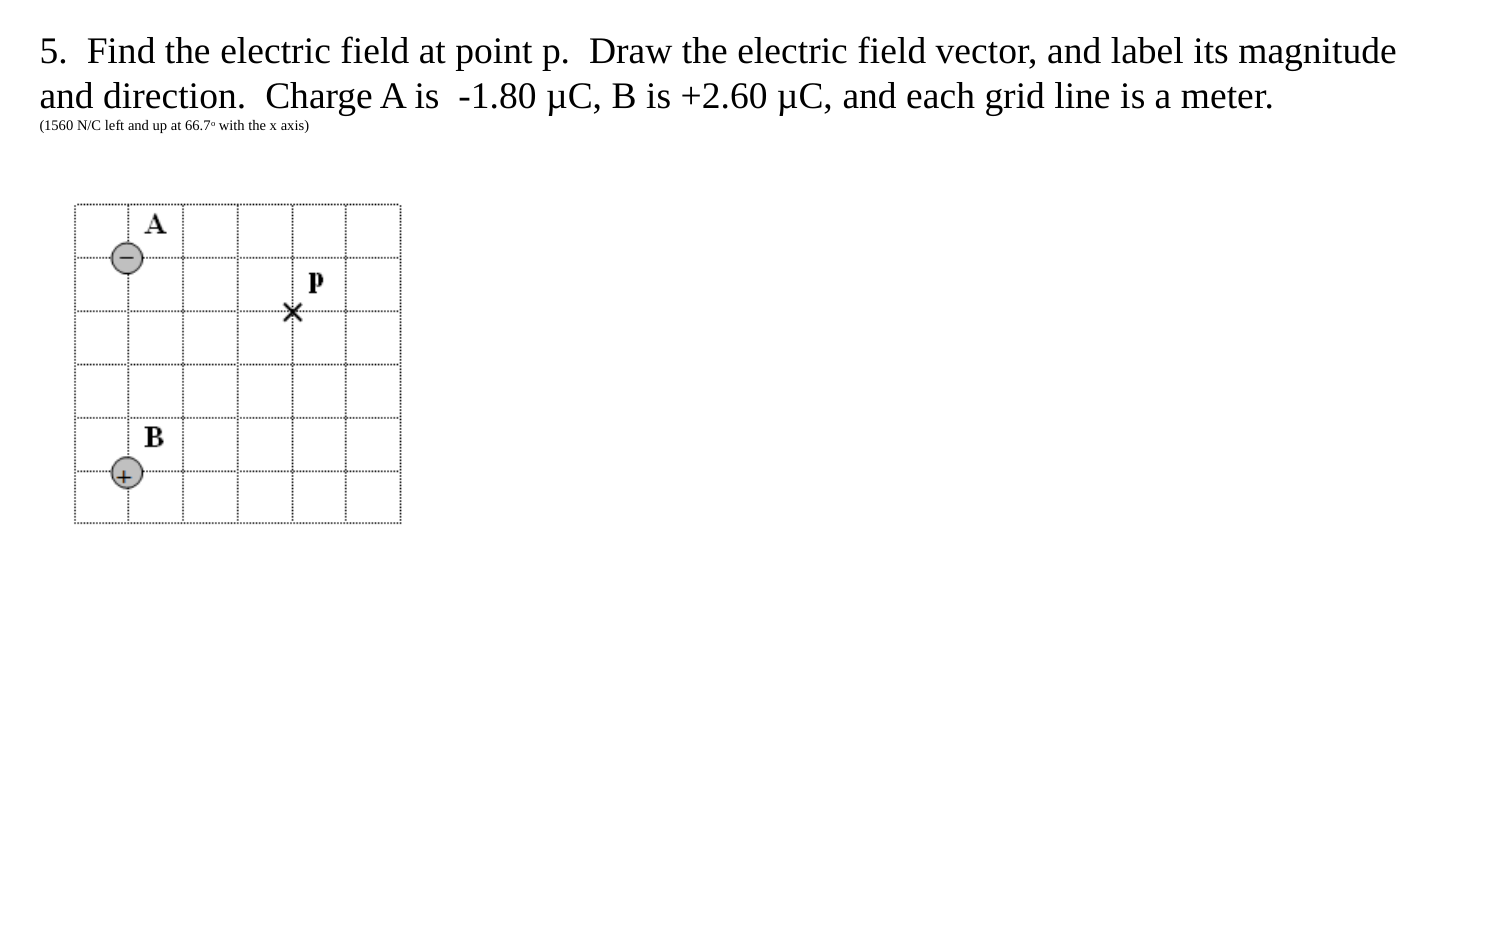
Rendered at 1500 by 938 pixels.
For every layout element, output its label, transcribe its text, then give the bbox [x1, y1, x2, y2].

text_box 5. Find the electric field at point p. Draw the electric field vector, and label its magnitude and direction. Charge A is -1.80 µC, B is +2.60 µC, and each grid line is a meter. (1560 N/C left and up at 66.7o with the x axis) [24, 18, 1463, 141]
picture [62, 193, 412, 532]
